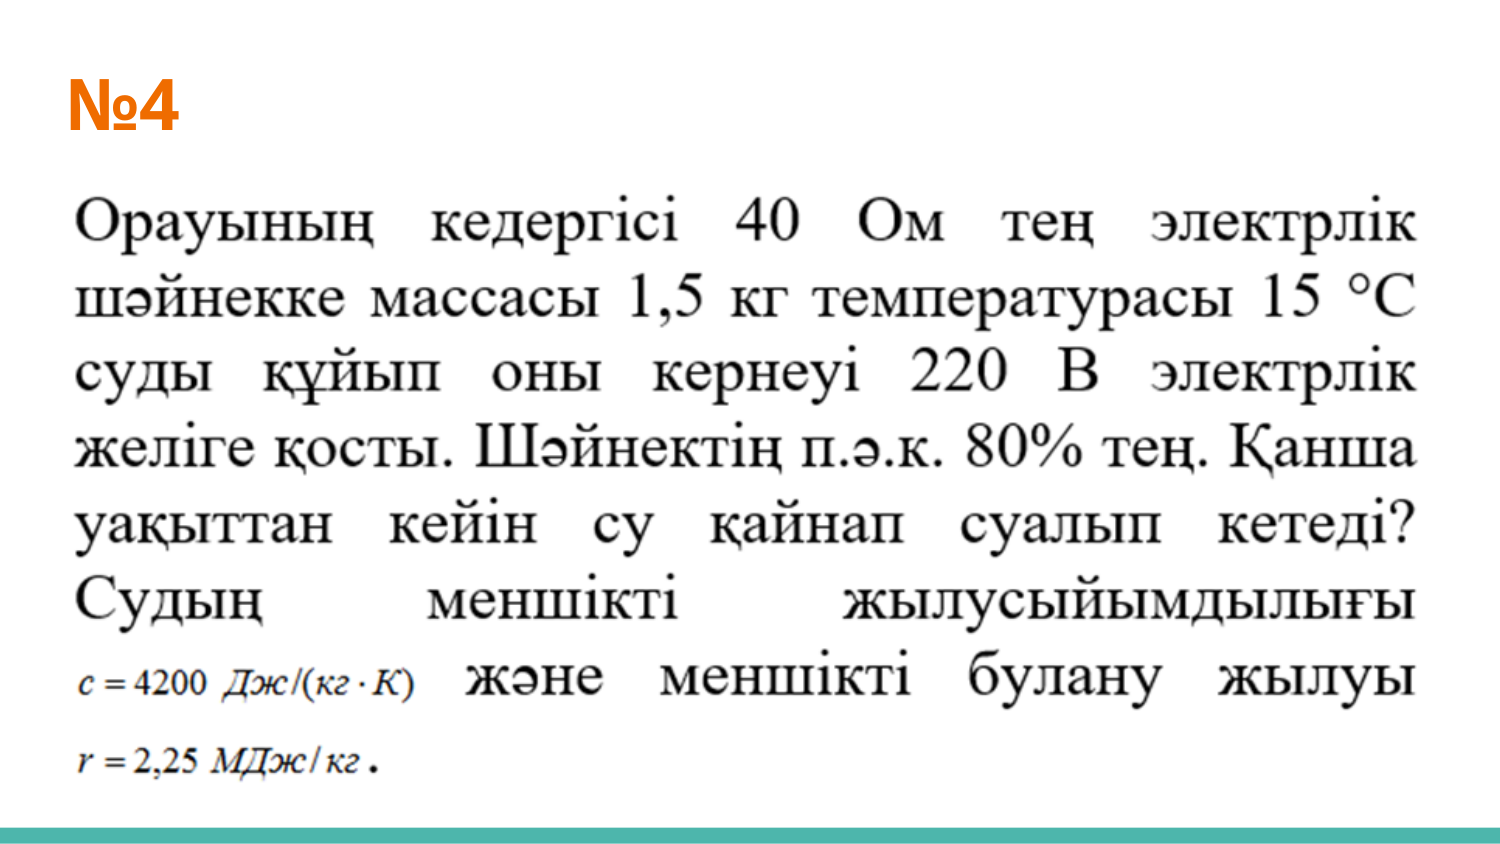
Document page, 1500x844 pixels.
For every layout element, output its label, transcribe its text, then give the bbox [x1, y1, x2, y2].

picture [59, 177, 1441, 812]
title №4 [51, 44, 1449, 161]
